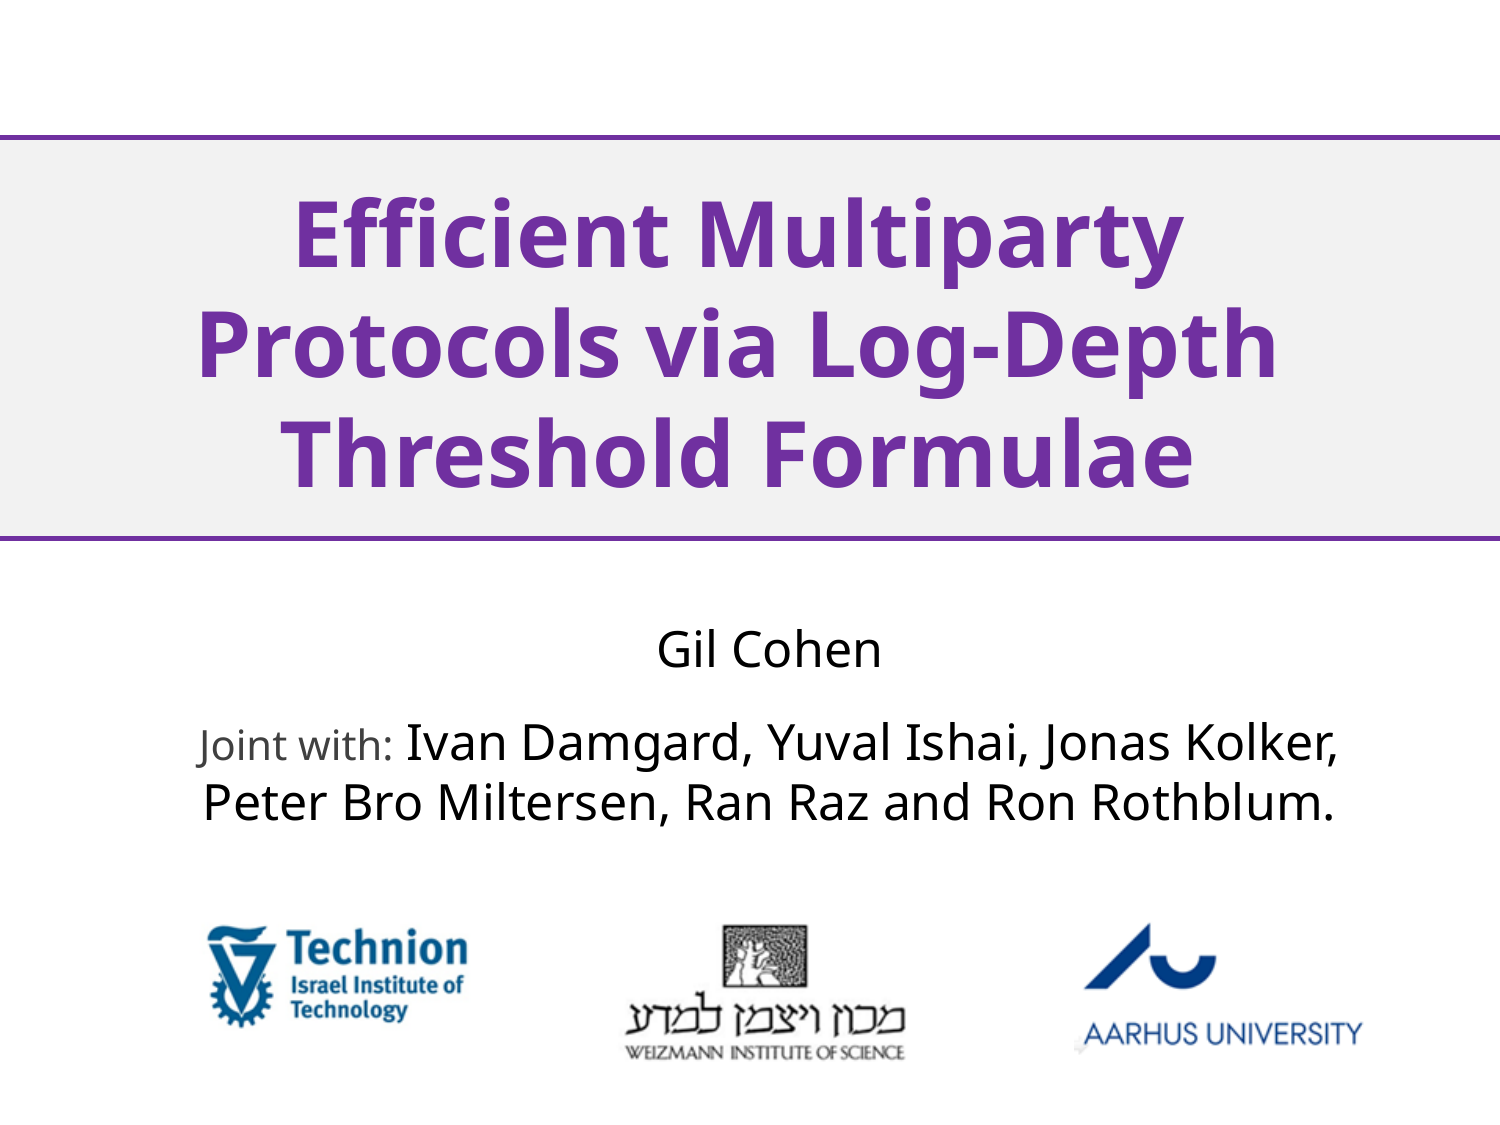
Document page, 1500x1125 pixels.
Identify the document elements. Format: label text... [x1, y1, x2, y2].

title Efficient Multiparty Protocols via Log-Depth Threshold Formulae [0, 219, 1483, 461]
picture [603, 904, 945, 1071]
text_box [0, 135, 1500, 541]
subtitle Gil Cohen Joint with: Ivan Damgard, Yuval Ishai, Jonas Kolker, Peter Bro Miltersen, Ran Raz and Ron Rothblum. [88, 609, 1376, 764]
picture [1073, 906, 1373, 1059]
picture [194, 892, 481, 1044]
